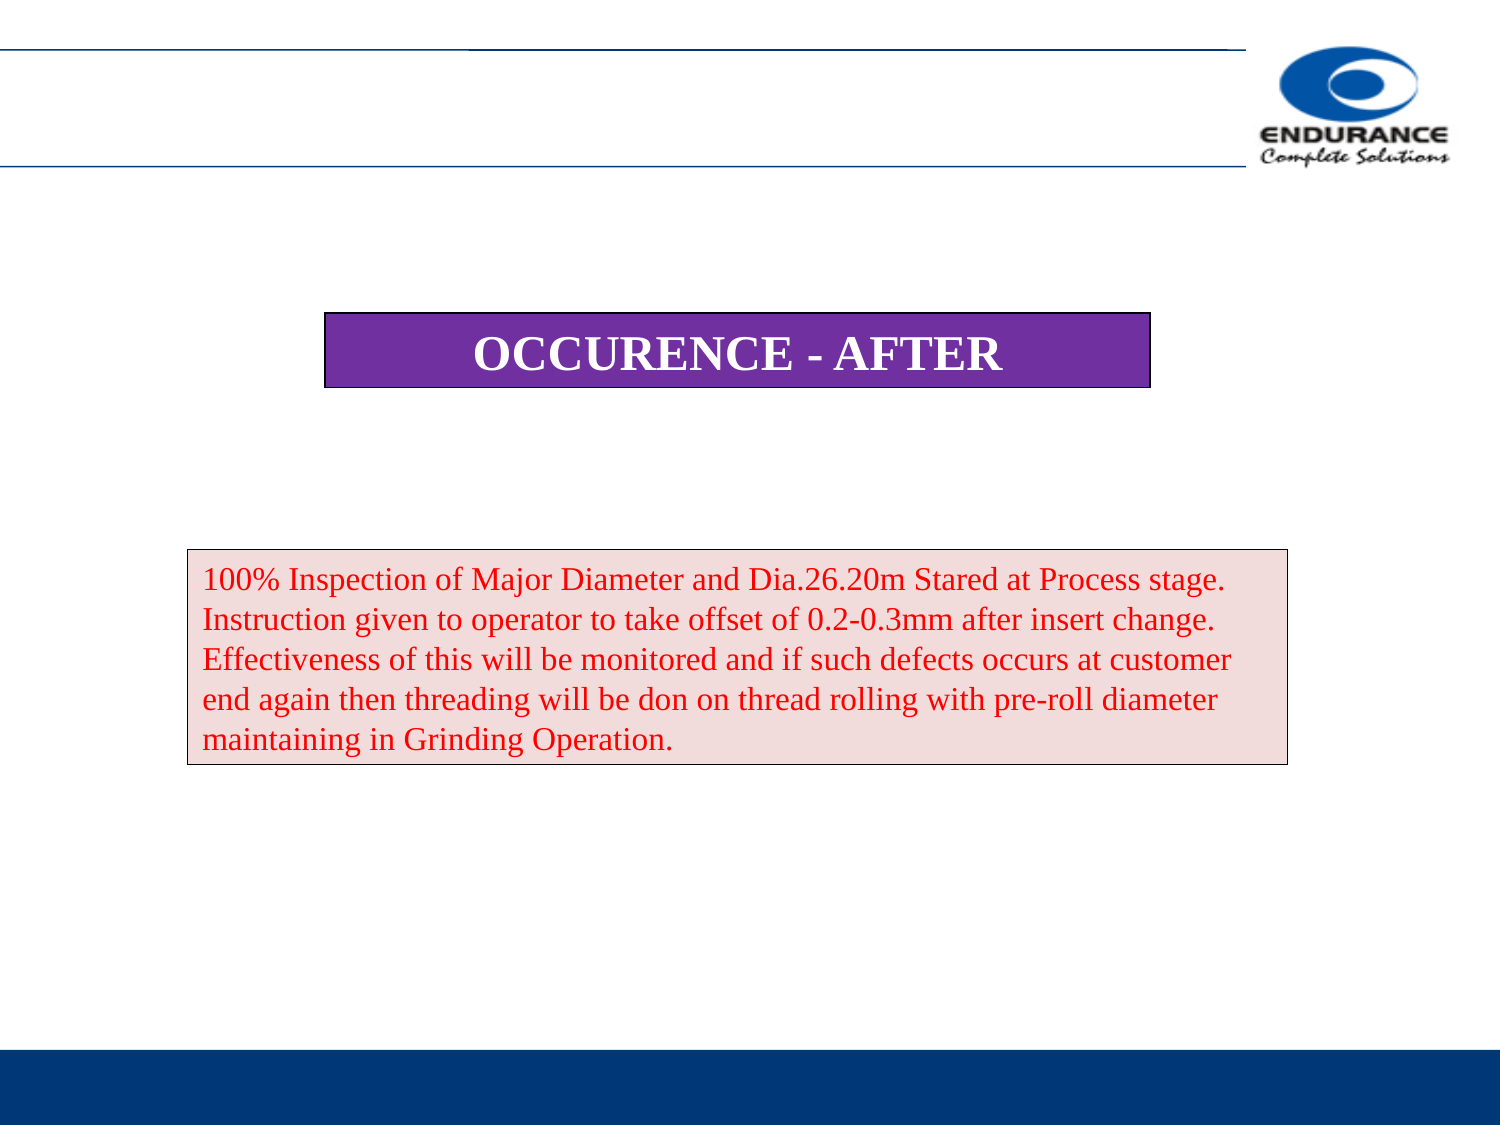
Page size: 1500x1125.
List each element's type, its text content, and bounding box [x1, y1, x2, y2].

text_box OCCURENCE - AFTER [324, 312, 1150, 388]
picture [1246, 42, 1459, 170]
text_box 100% Inspection of Major Diameter and Dia.26.20m Stared at Process stage. Instruction given to operator to take offset of 0.2-0.3mm after insert change. Effectiveness of this will be monitored and if such defects occurs at customer end again then threading will be don on thread rolling with pre-roll diameter maintaining in Grinding Operation. [187, 549, 1288, 765]
